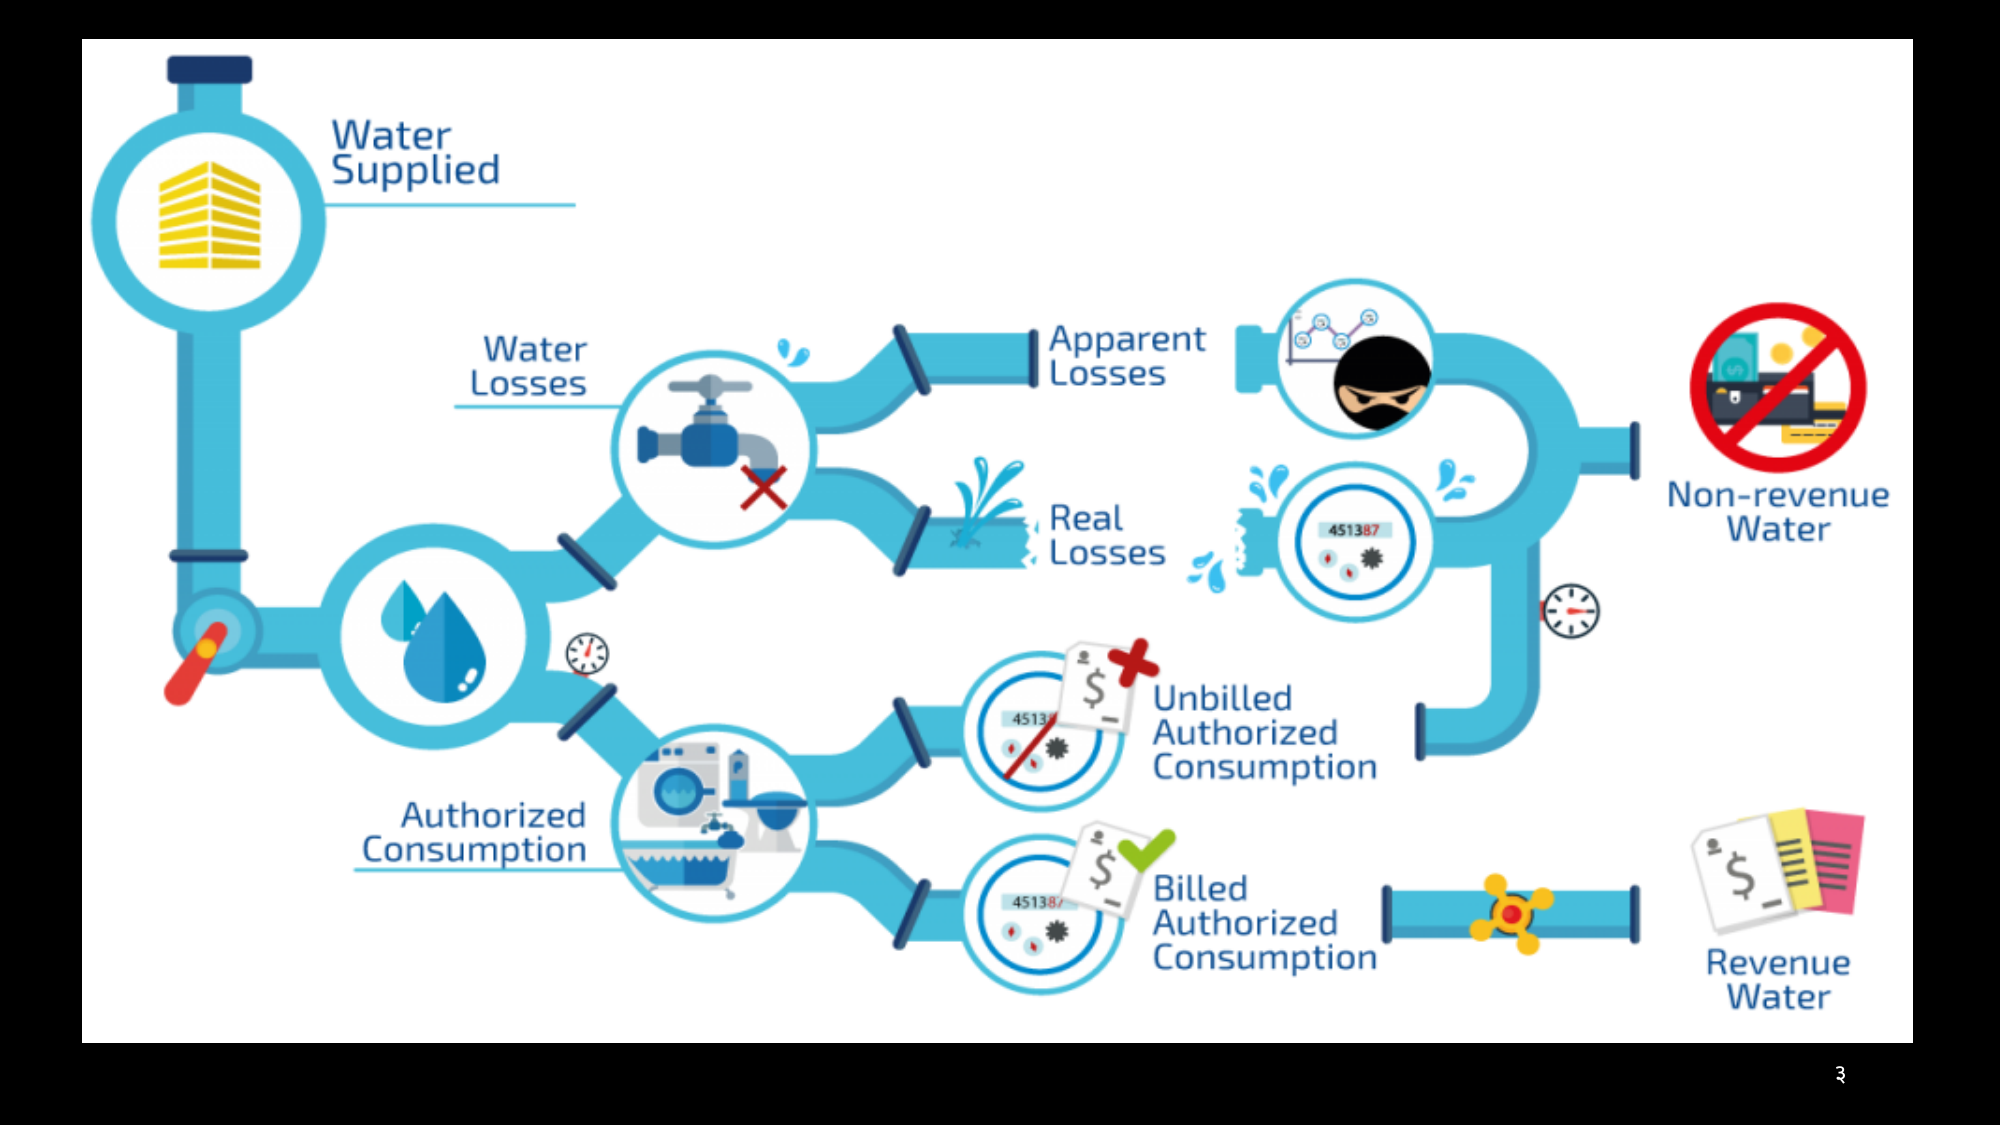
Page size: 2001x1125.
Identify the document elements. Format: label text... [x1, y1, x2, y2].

slide_number ३ [1412, 1052, 1863, 1103]
picture [82, 39, 1913, 1043]
